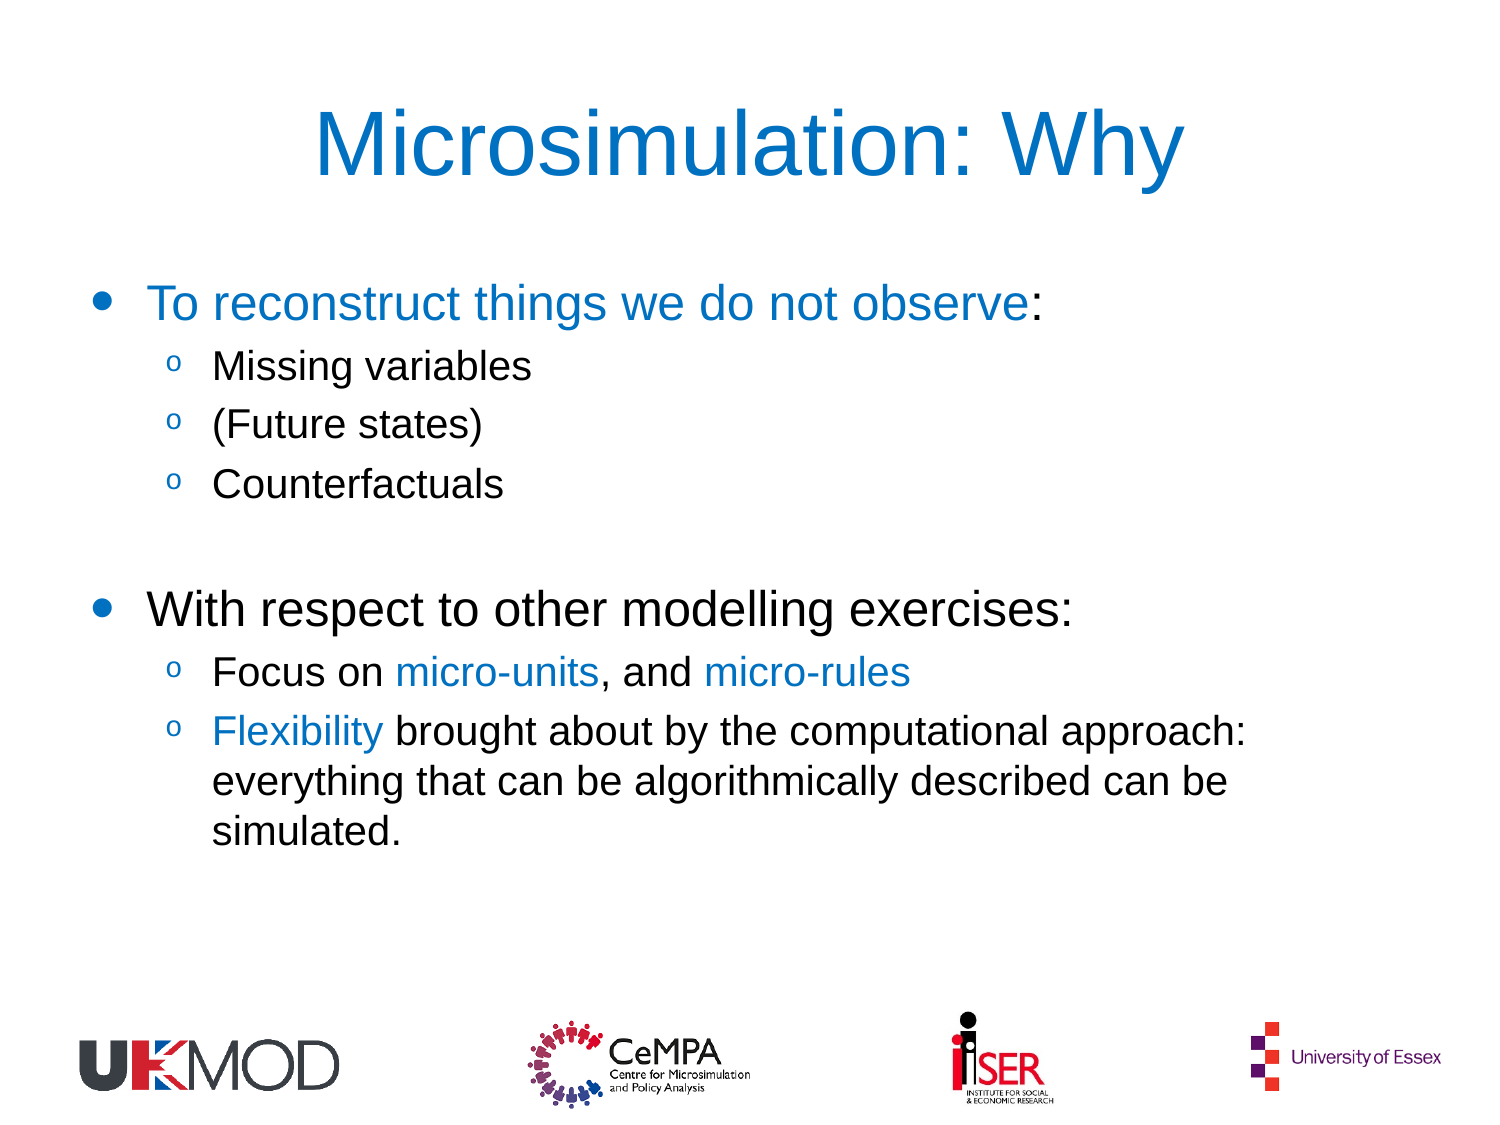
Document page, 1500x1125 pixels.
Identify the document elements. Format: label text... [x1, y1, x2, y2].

picture [1251, 1022, 1441, 1091]
picture [934, 1005, 1067, 1125]
picture [527, 1020, 750, 1109]
list To reconstruct things we do not observe: Missing variables (Future states) Counterfactuals With respect to other modelling exercises: Focus on micro-units, and micro-rules Flexibility brought about by the computational approach: everything that can be algorithmically described can be simulated. [75, 262, 1425, 1005]
picture [73, 1036, 343, 1094]
title Microsimulation: Why [75, 45, 1425, 233]
